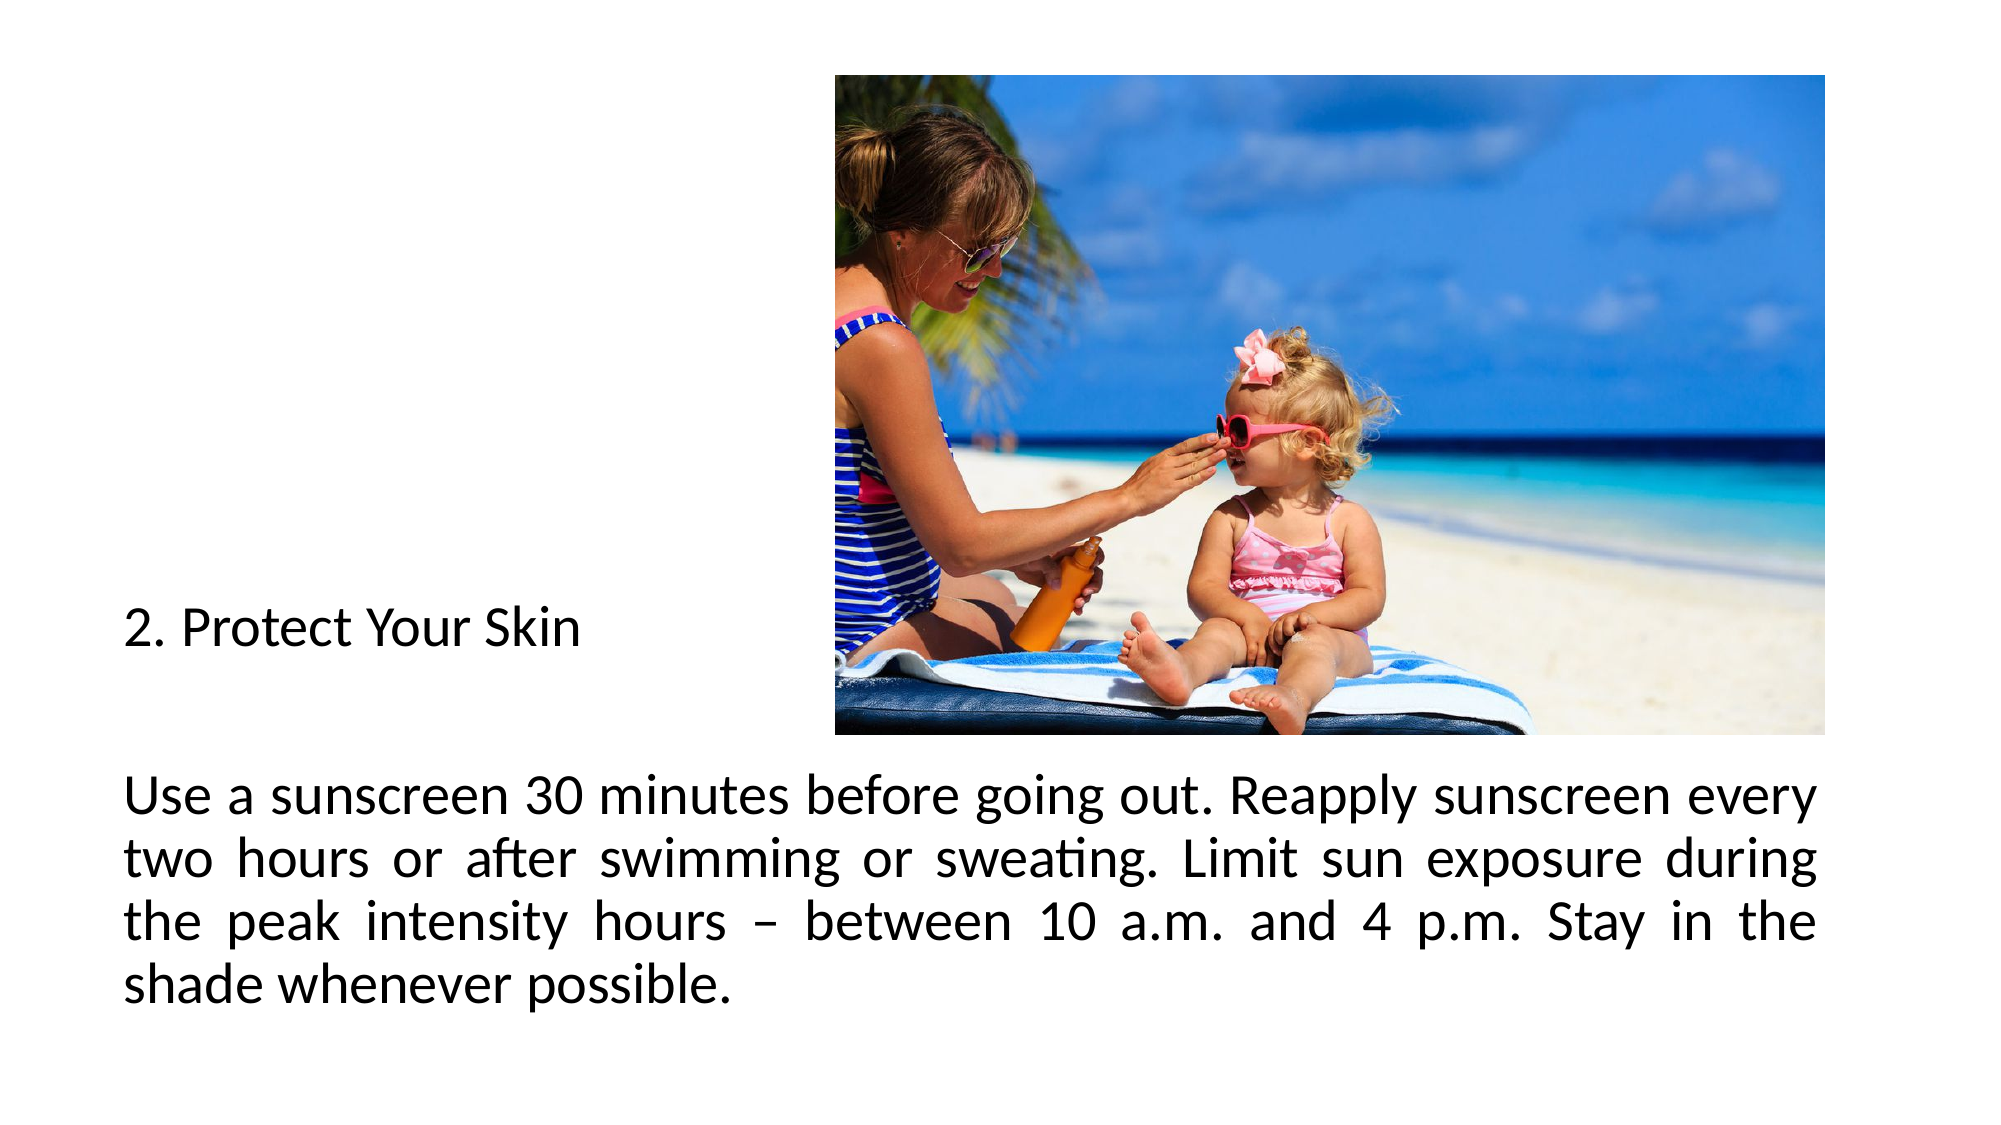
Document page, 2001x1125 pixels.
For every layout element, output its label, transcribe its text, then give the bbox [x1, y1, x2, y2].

list 2. Protect Your Skin Use a sunscreen 30 minutes before going out. Reapply sunscreen every two hours or after swimming or sweating. Limit sun exposure during the peak intensity hours – between 10 a.m. and 4 p.m. Stay in the shade whenever possible. [108, 588, 1834, 1125]
picture [835, 75, 1825, 735]
